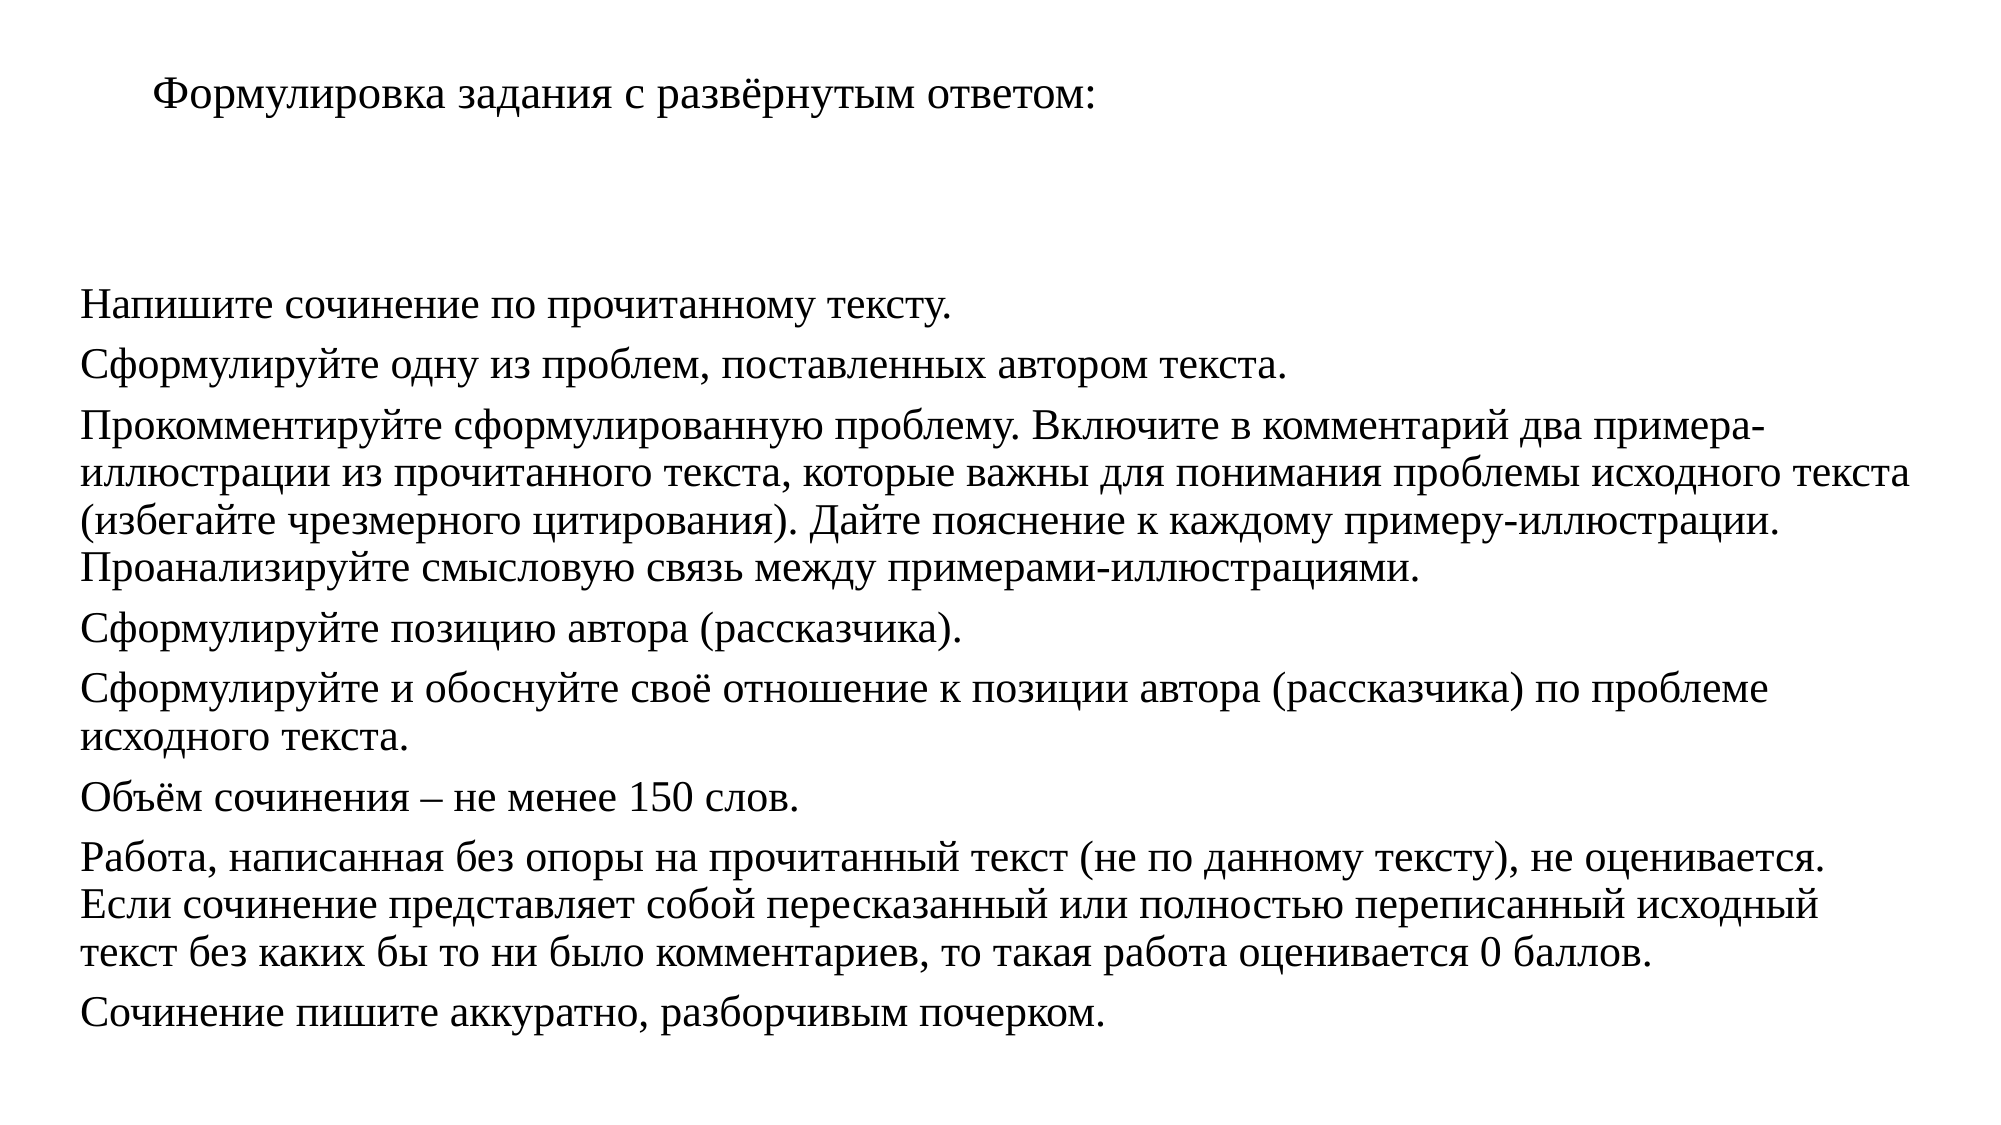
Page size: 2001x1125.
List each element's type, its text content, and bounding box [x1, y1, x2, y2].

list Напишите сочинение по прочитанному тексту. Сформулируйте одну из проблем, поставленных автором текста. Прокомментируйте сформулированную проблему. Включите в комментарий два примера-иллюстрации из прочитанного текста, которые важны для понимания проблемы исходного текста (избегайте чрезмерного цитирования). Дайте пояснение к каждому примеру-иллюстрации. Проанализируйте смысловую связь между примерами-иллюстрациями. Сформулируйте позицию автора (рассказчика). Сформулируйте и обоснуйте своё отношение к позиции автора (рассказчика) по проблеме исходного текста. Объём сочинения – не менее 150 слов. Работа, написанная без опоры на прочитанный текст (не по данному тексту), не оценивается. Если сочинение представляет собой пересказанный или полностью переписанный исходный текст без каких бы то ни было комментариев, то такая работа оценивается 0 баллов. Сочинение пишите аккуратно, разборчивым почерком. [64, 214, 1937, 1062]
title Формулировка задания с развёрнутым ответом: [137, 59, 1863, 184]
